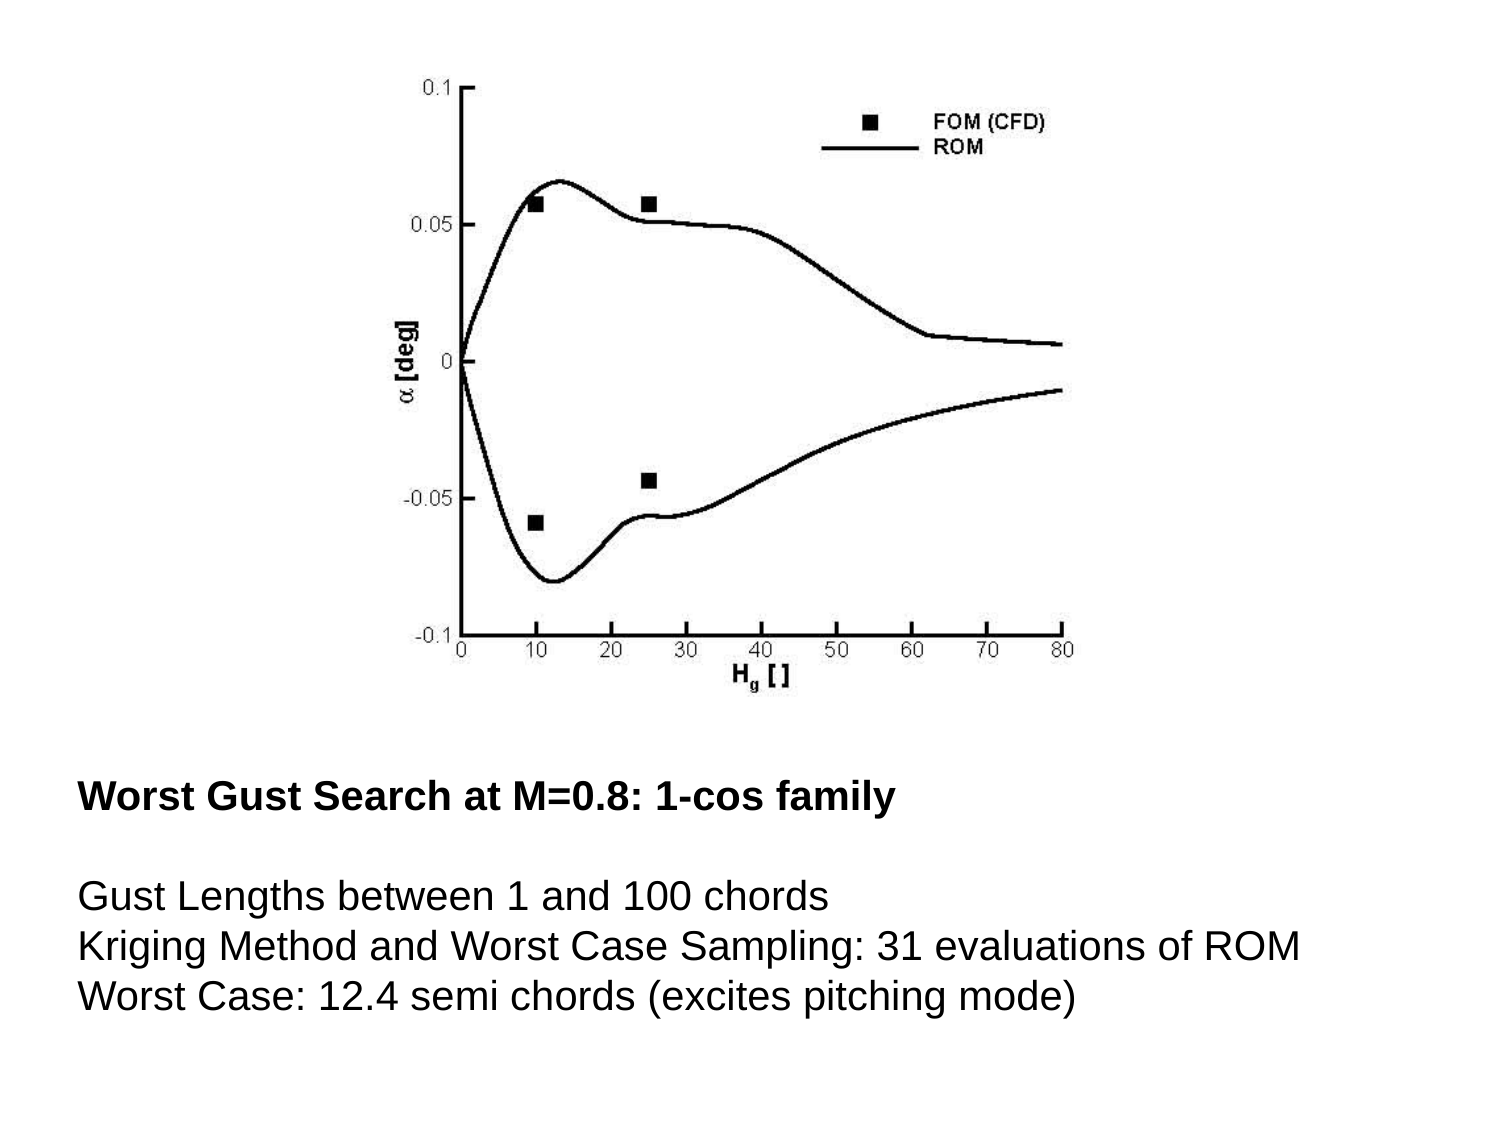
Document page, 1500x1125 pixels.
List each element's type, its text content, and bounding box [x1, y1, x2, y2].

picture [374, 0, 1201, 720]
text_box Worst Gust Search at M=0.8: 1-cos family Gust Lengths between 1 and 100 chords Kriging Method and Worst Case Sampling: 31 evaluations of ROM Worst Case: 12.4 semi chords (excites pitching mode) [62, 761, 1463, 1072]
